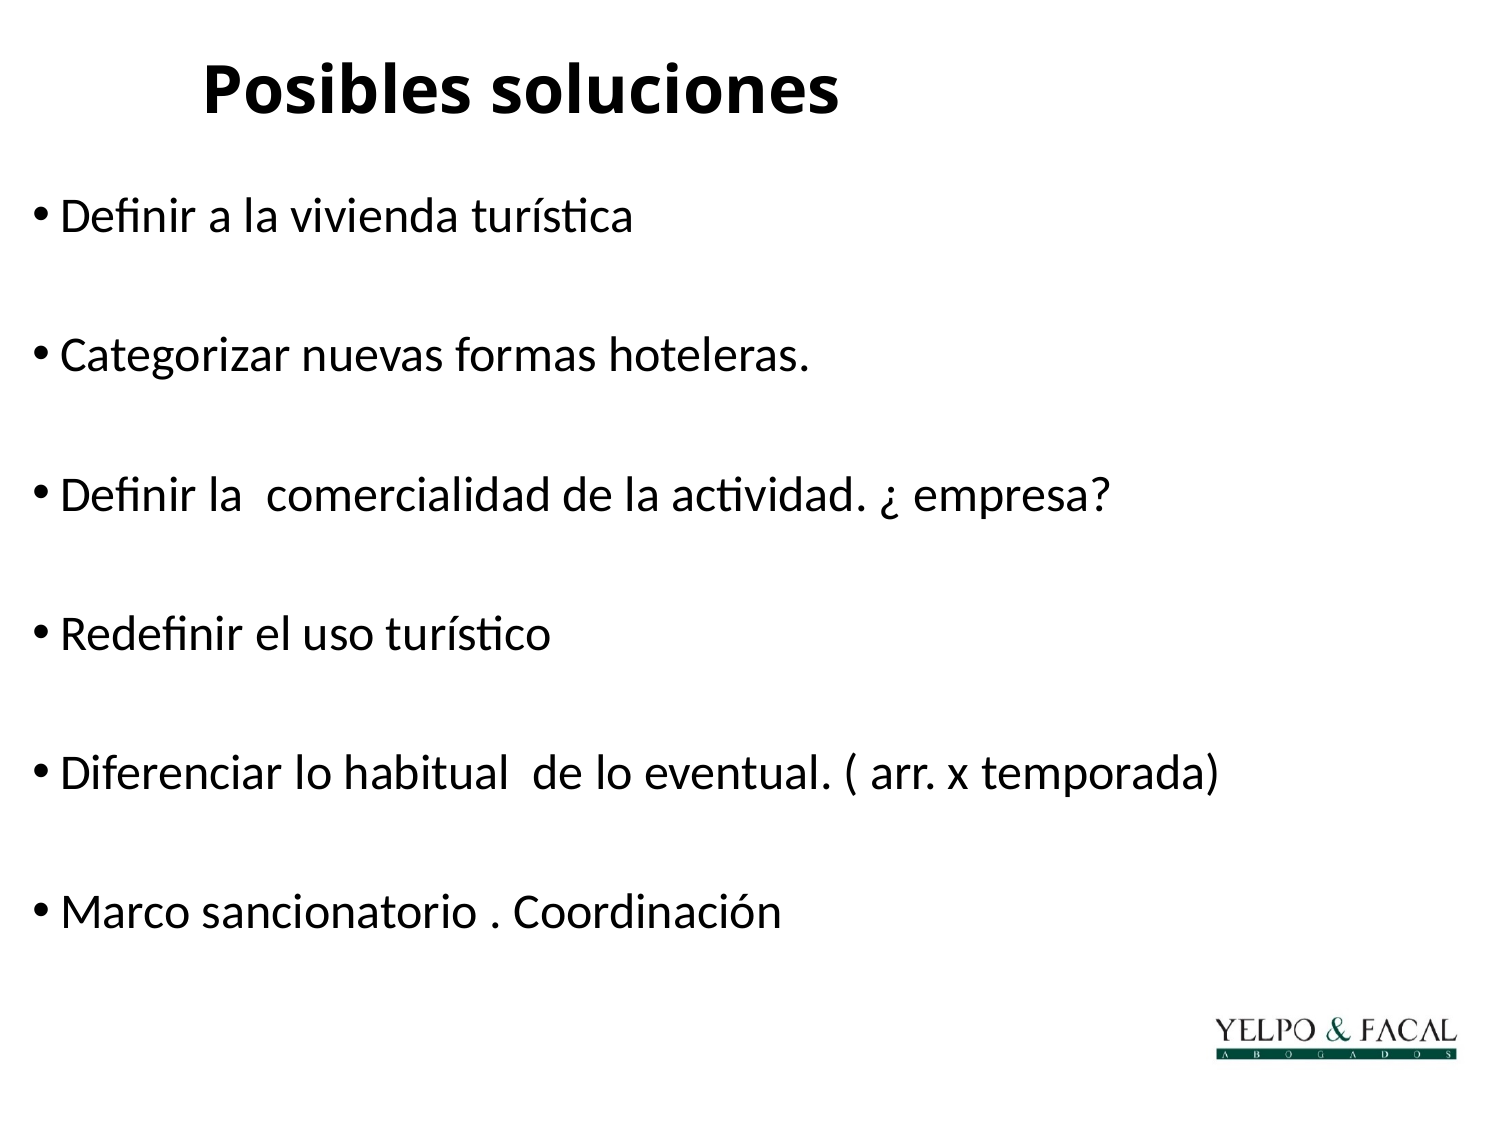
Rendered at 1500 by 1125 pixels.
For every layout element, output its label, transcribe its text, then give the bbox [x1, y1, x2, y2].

picture [1195, 981, 1477, 1095]
text_box Definir a la vivienda turística Categorizar nuevas formas hoteleras. Definir la comercialidad de la actividad. ¿ empresa? Redefinir el uso turístico Diferenciar lo habitual de lo eventual. ( arr. x temporada) Marco sancionatorio . Coordinación [17, 121, 1412, 966]
text_box Posibles soluciones [169, 23, 1364, 121]
